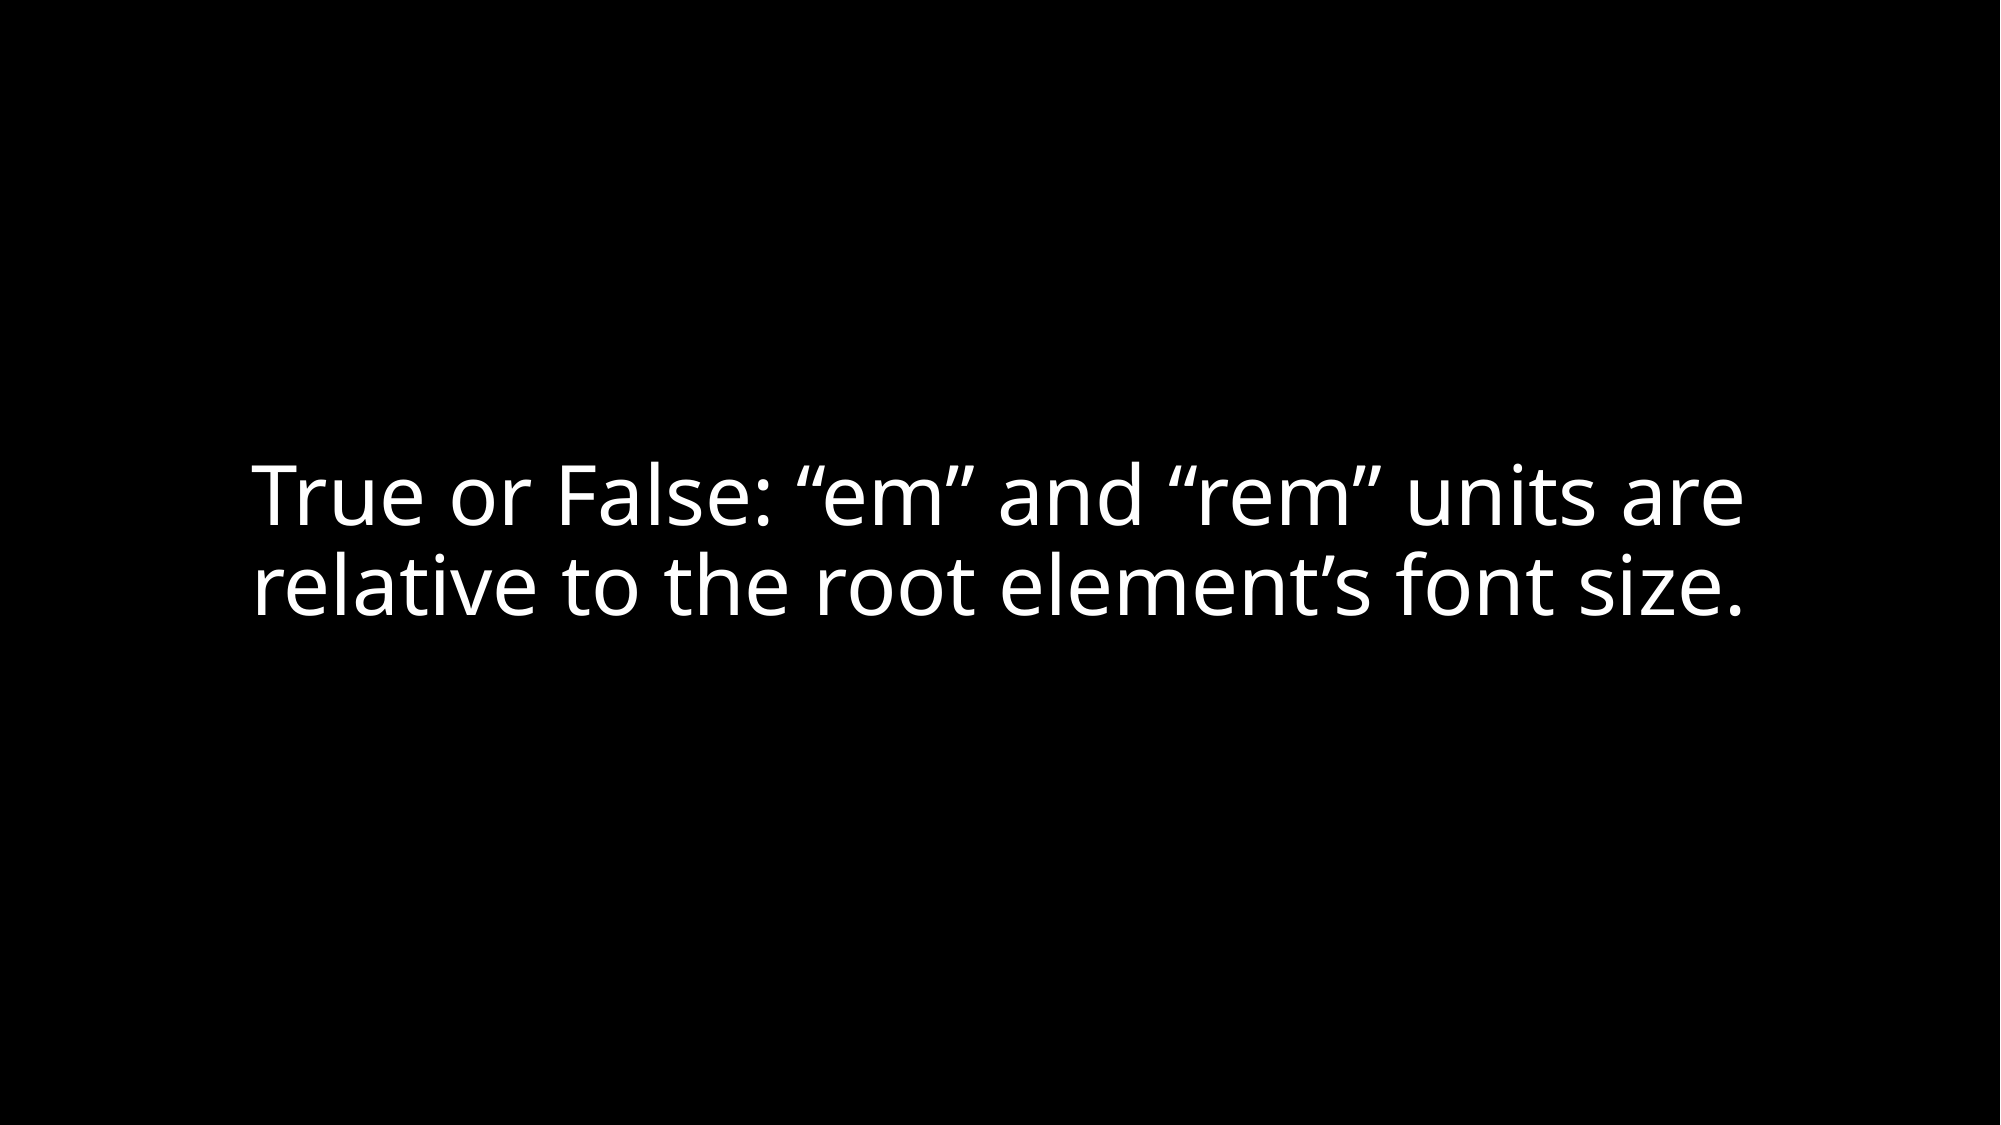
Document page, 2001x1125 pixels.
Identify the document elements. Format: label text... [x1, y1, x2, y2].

title True or False: “em” and “rem” units are relative to the root element’s font size. [83, 438, 1917, 649]
